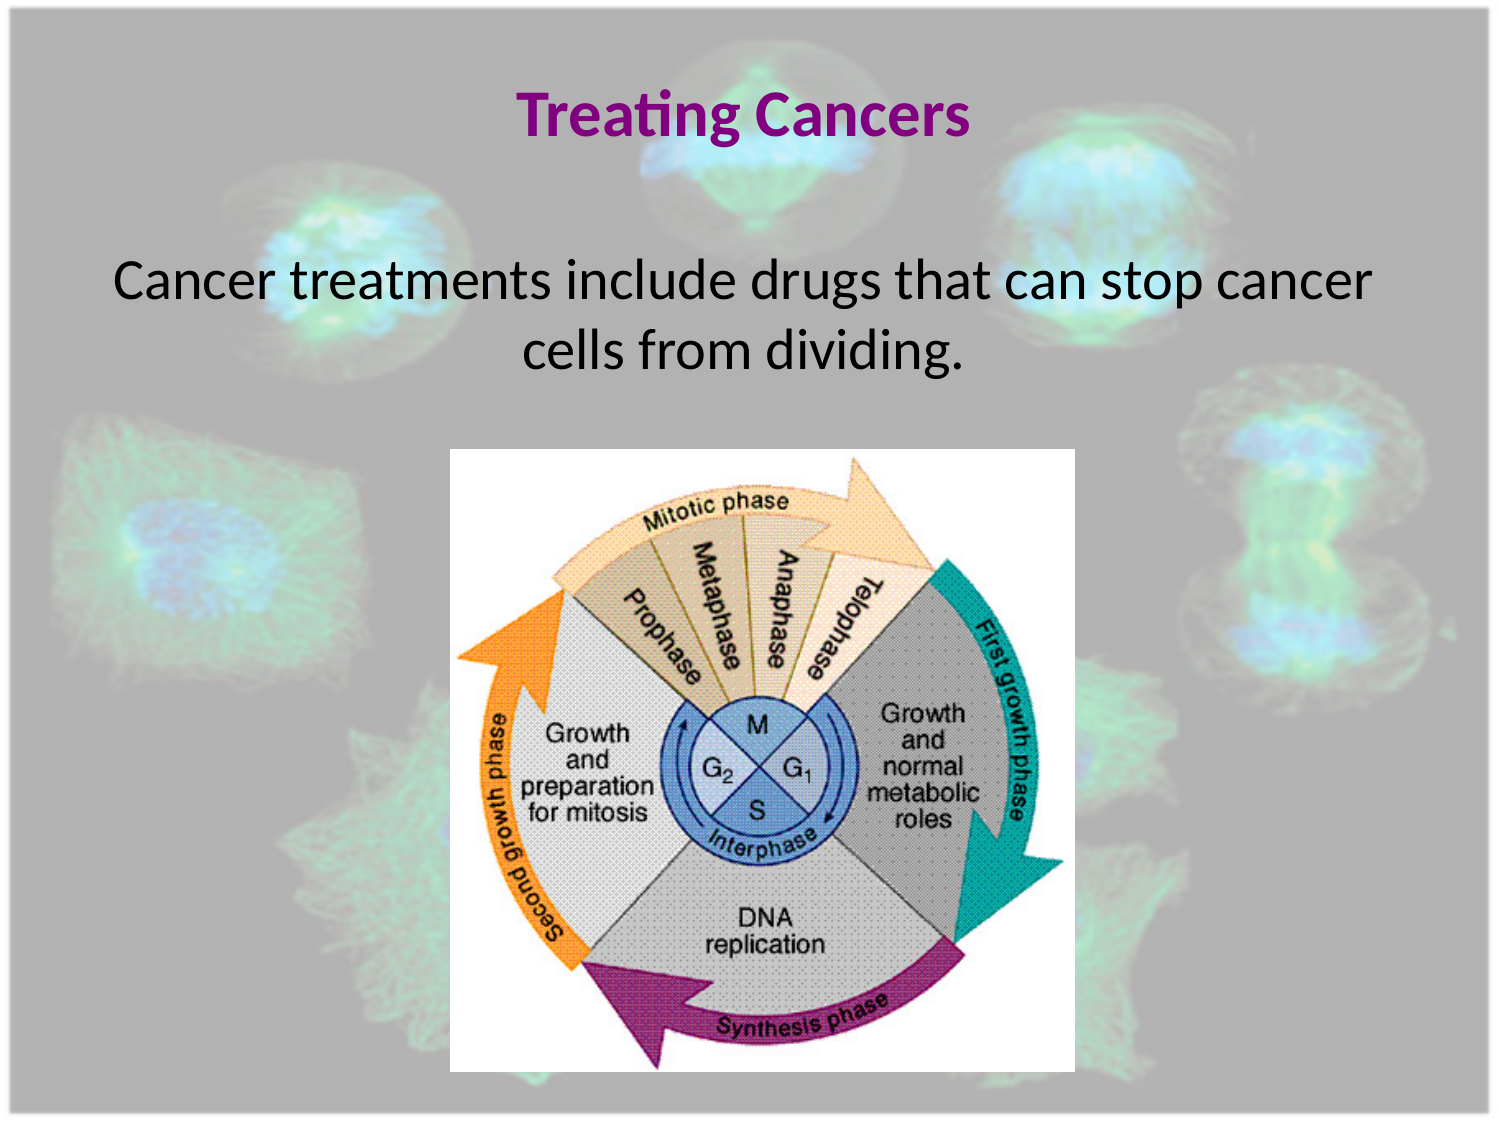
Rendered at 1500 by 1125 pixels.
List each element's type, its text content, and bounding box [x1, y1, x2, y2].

text_box Treating Cancers Cancer treatments include drugs that can stop cancer cells from dividing. [50, 62, 1438, 459]
picture [449, 449, 1076, 1072]
